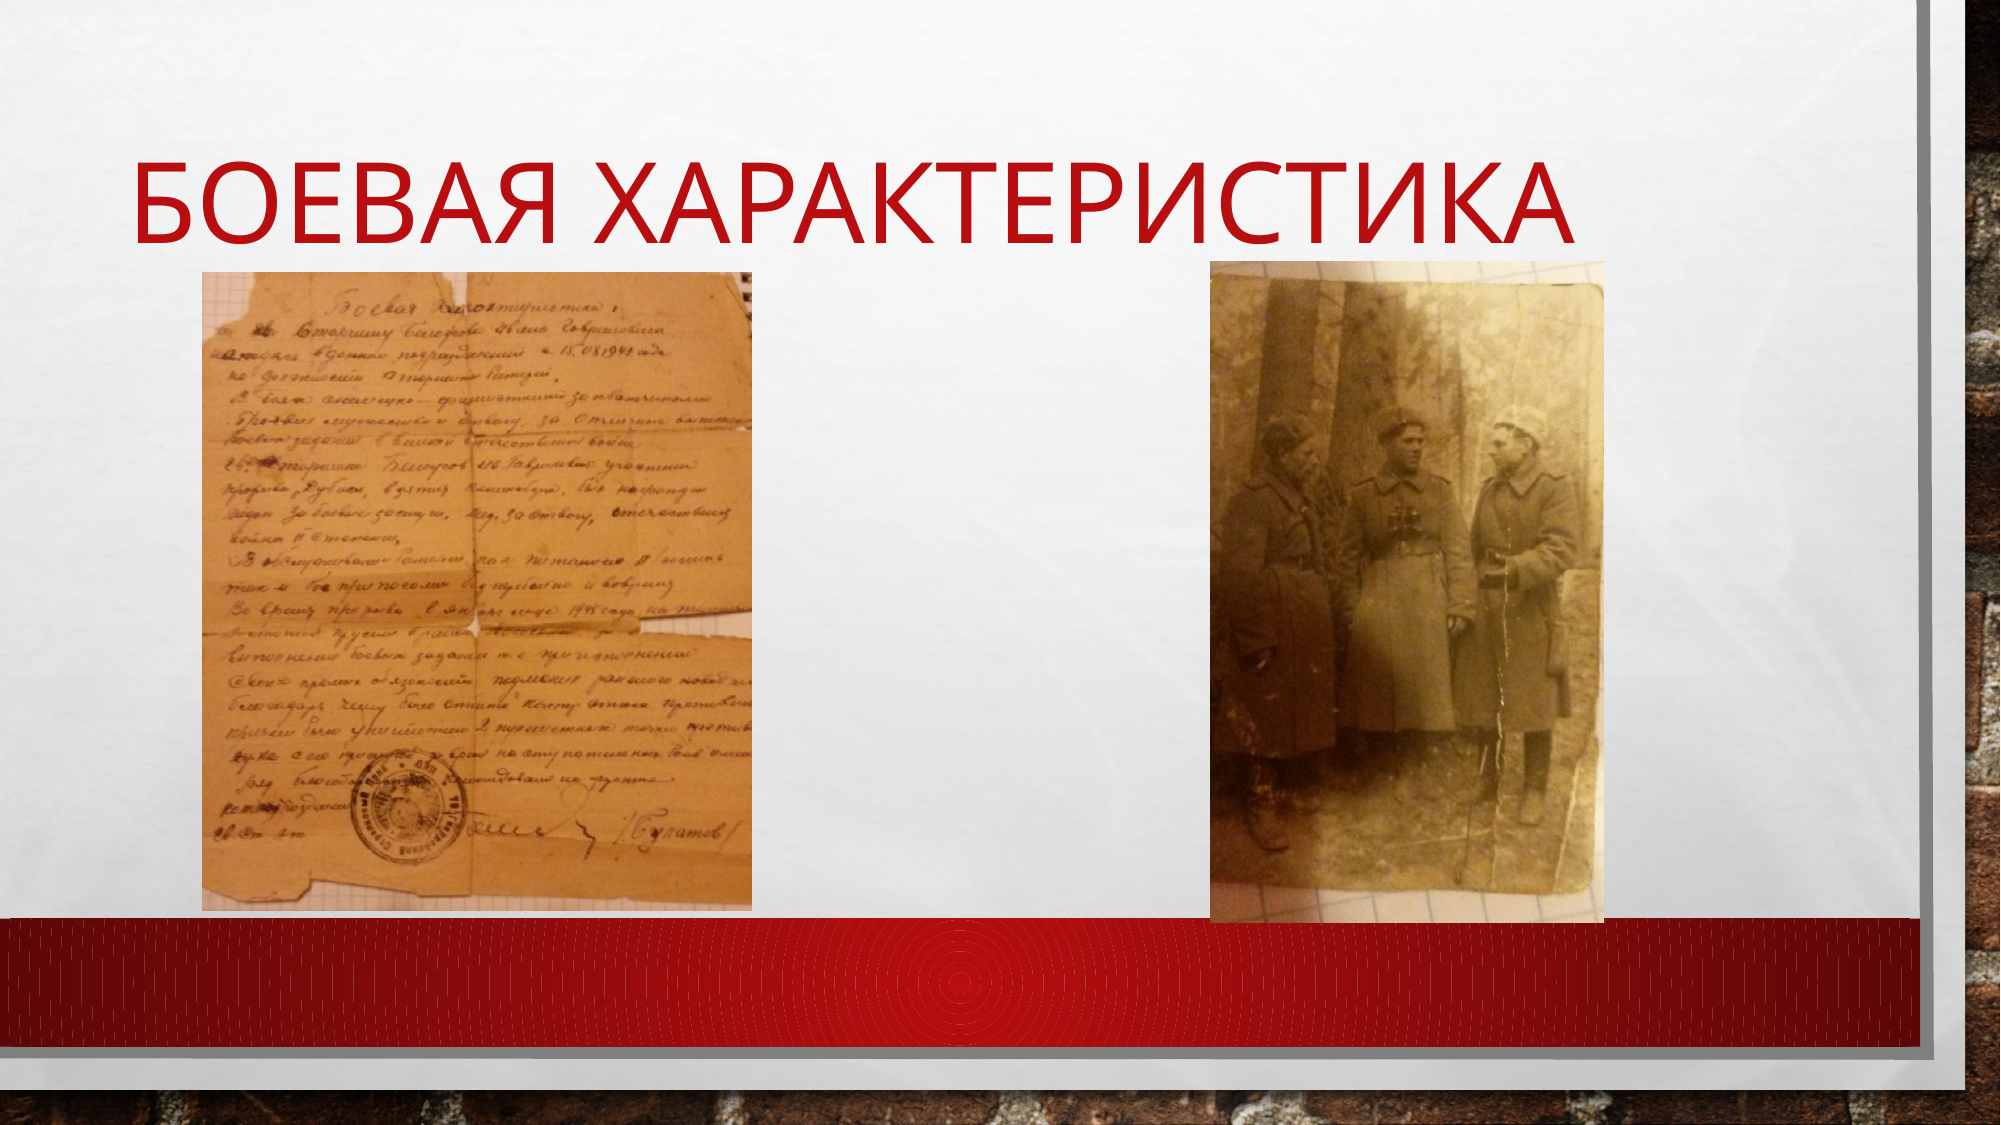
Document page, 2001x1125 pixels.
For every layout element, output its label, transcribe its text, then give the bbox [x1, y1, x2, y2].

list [202, 272, 752, 911]
picture [0, 0, 2000, 1125]
title Боевая характеристика [112, 112, 1818, 303]
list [1210, 260, 1604, 923]
